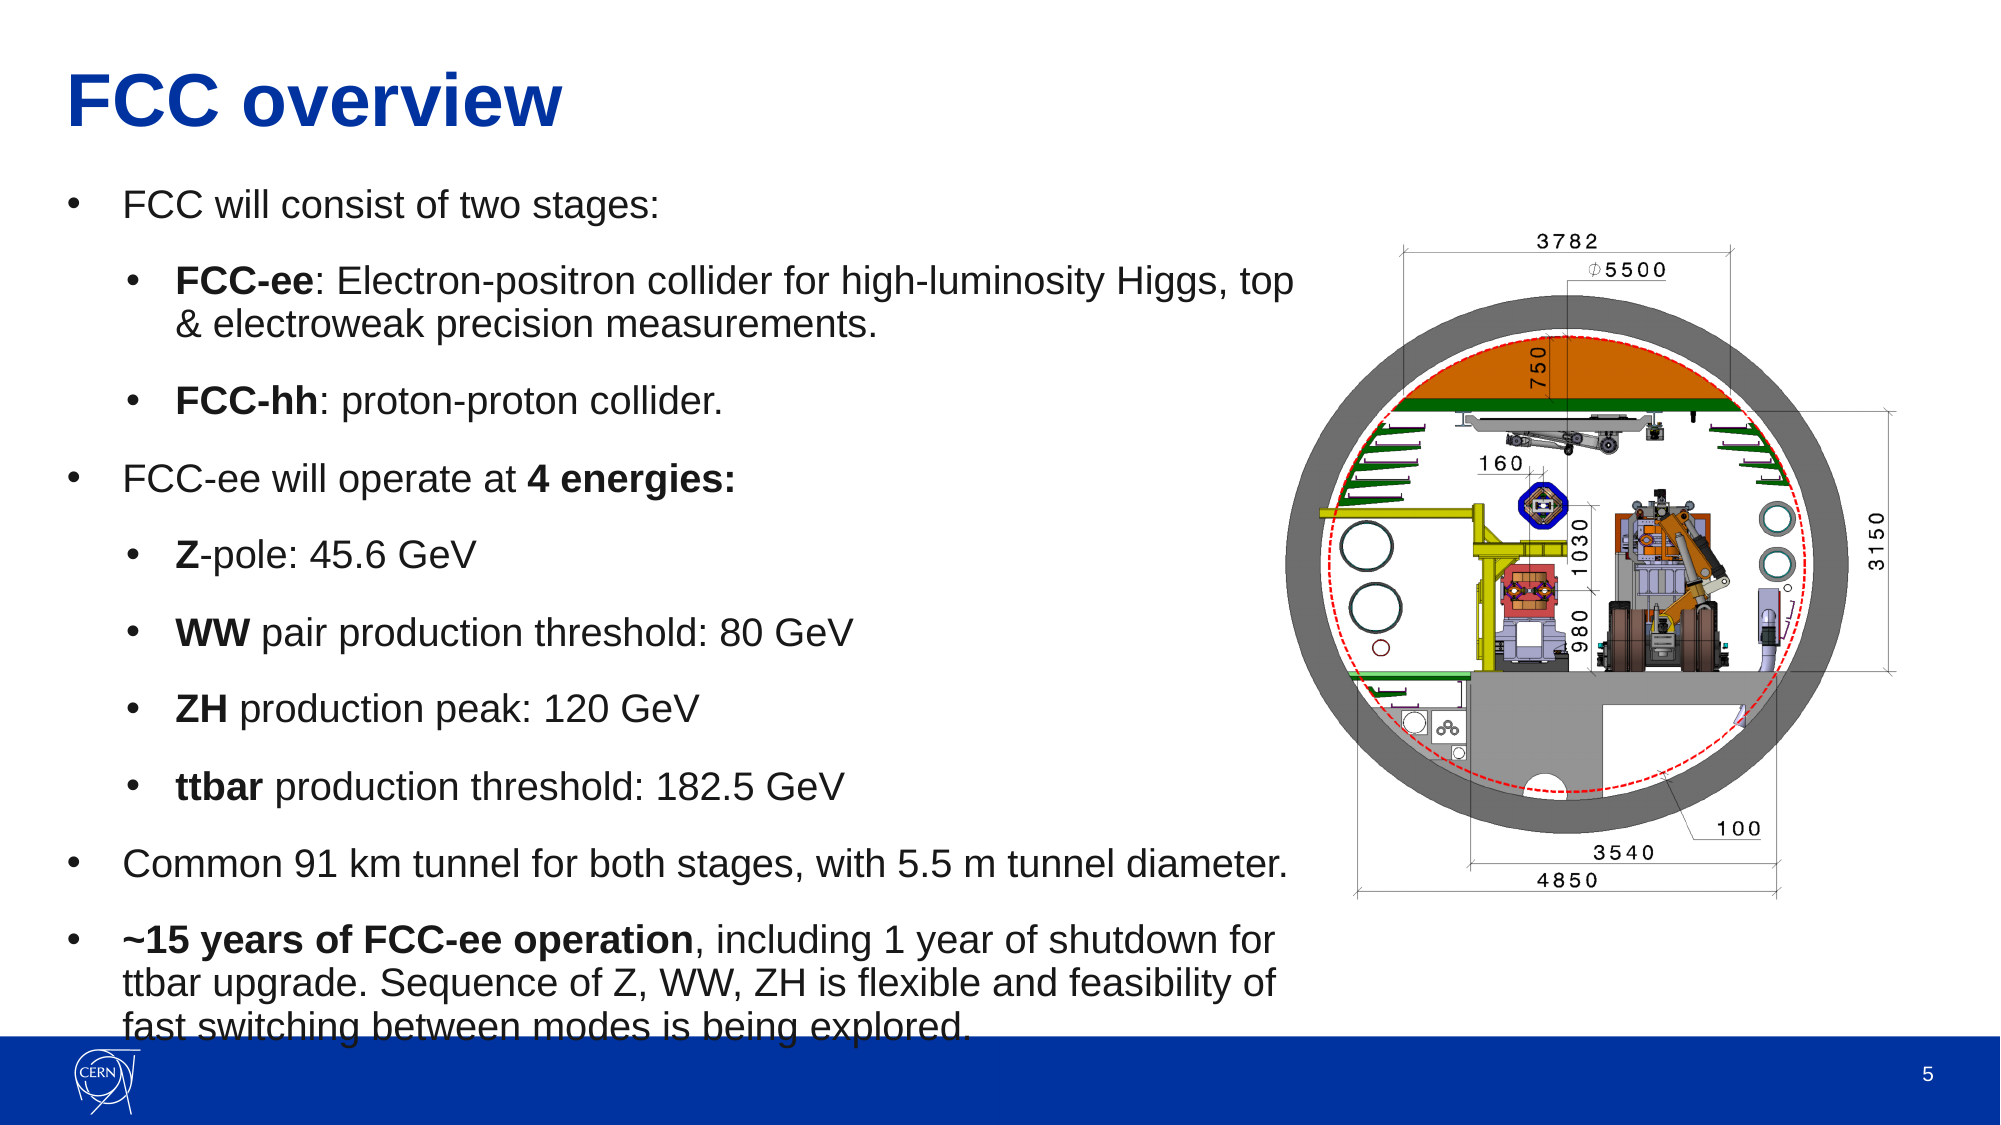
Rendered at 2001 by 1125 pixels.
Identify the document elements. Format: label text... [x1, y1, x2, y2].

list FCC will consist of two stages: FCC-ee: Electron-positron collider for high-luminosity Higgs, top & electroweak precision measurements. FCC-hh: proton-proton collider. FCC-ee will operate at 4 energies: Z-pole: 45.6 GeV WW pair production threshold: 80 GeV ZH production peak: 120 GeV ttbar production threshold: 182.5 GeV Common 91 km tunnel for both stages, with 5.5 m tunnel diameter. ~15 years of FCC-ee operation, including 1 year of shutdown for ttbar upgrade. Sequence of Z, WW, ZH is flexible and feasibility of fast switching between modes is being explored. [66, 237, 1330, 1062]
title FCC overview [66, 60, 1934, 237]
picture [0, 1036, 2000, 1125]
slide_number 5 [1908, 1060, 1935, 1085]
picture [1280, 222, 1909, 903]
